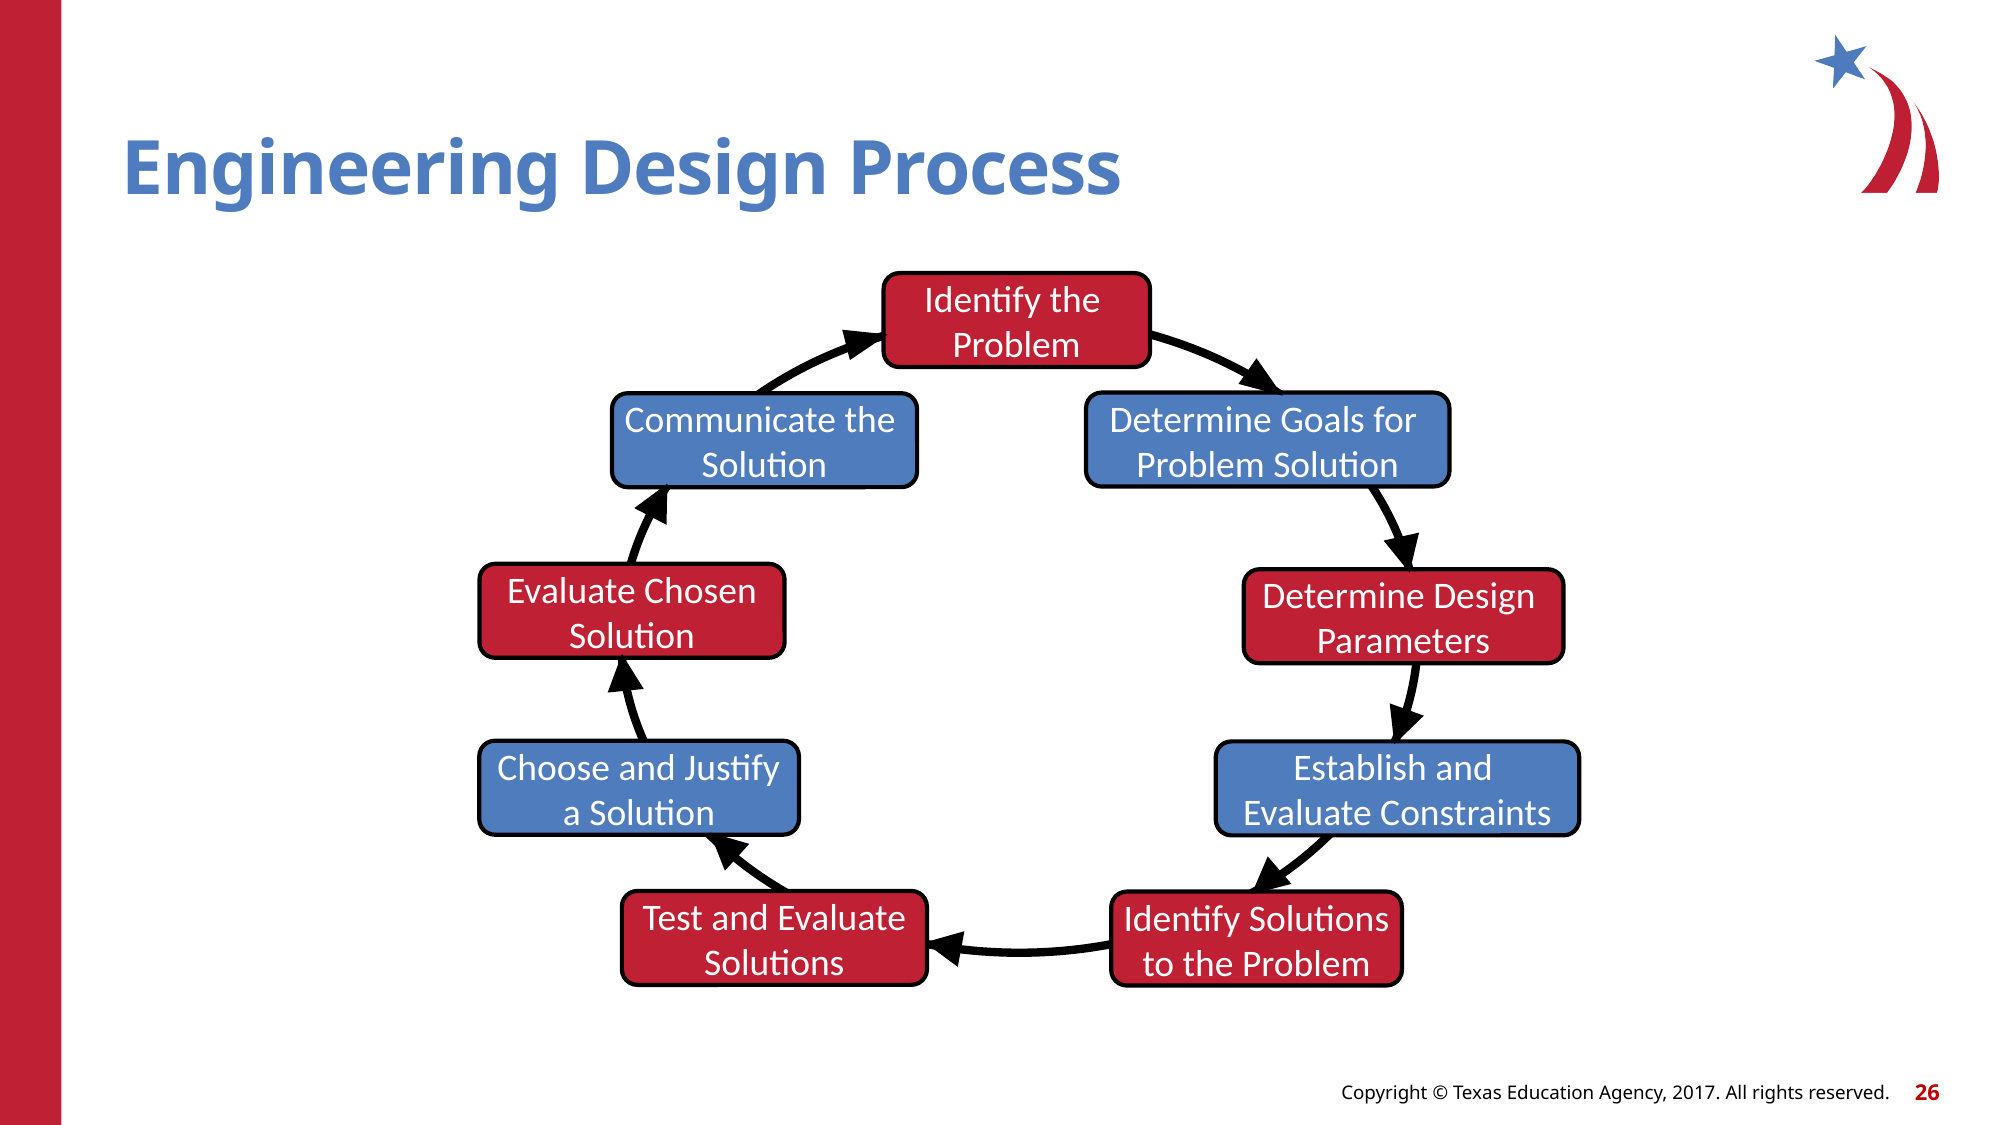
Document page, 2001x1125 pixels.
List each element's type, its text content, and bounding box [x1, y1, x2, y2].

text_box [479, 273, 1580, 986]
title Engineering Design Process [121, 66, 1772, 211]
picture [1814, 34, 1939, 193]
